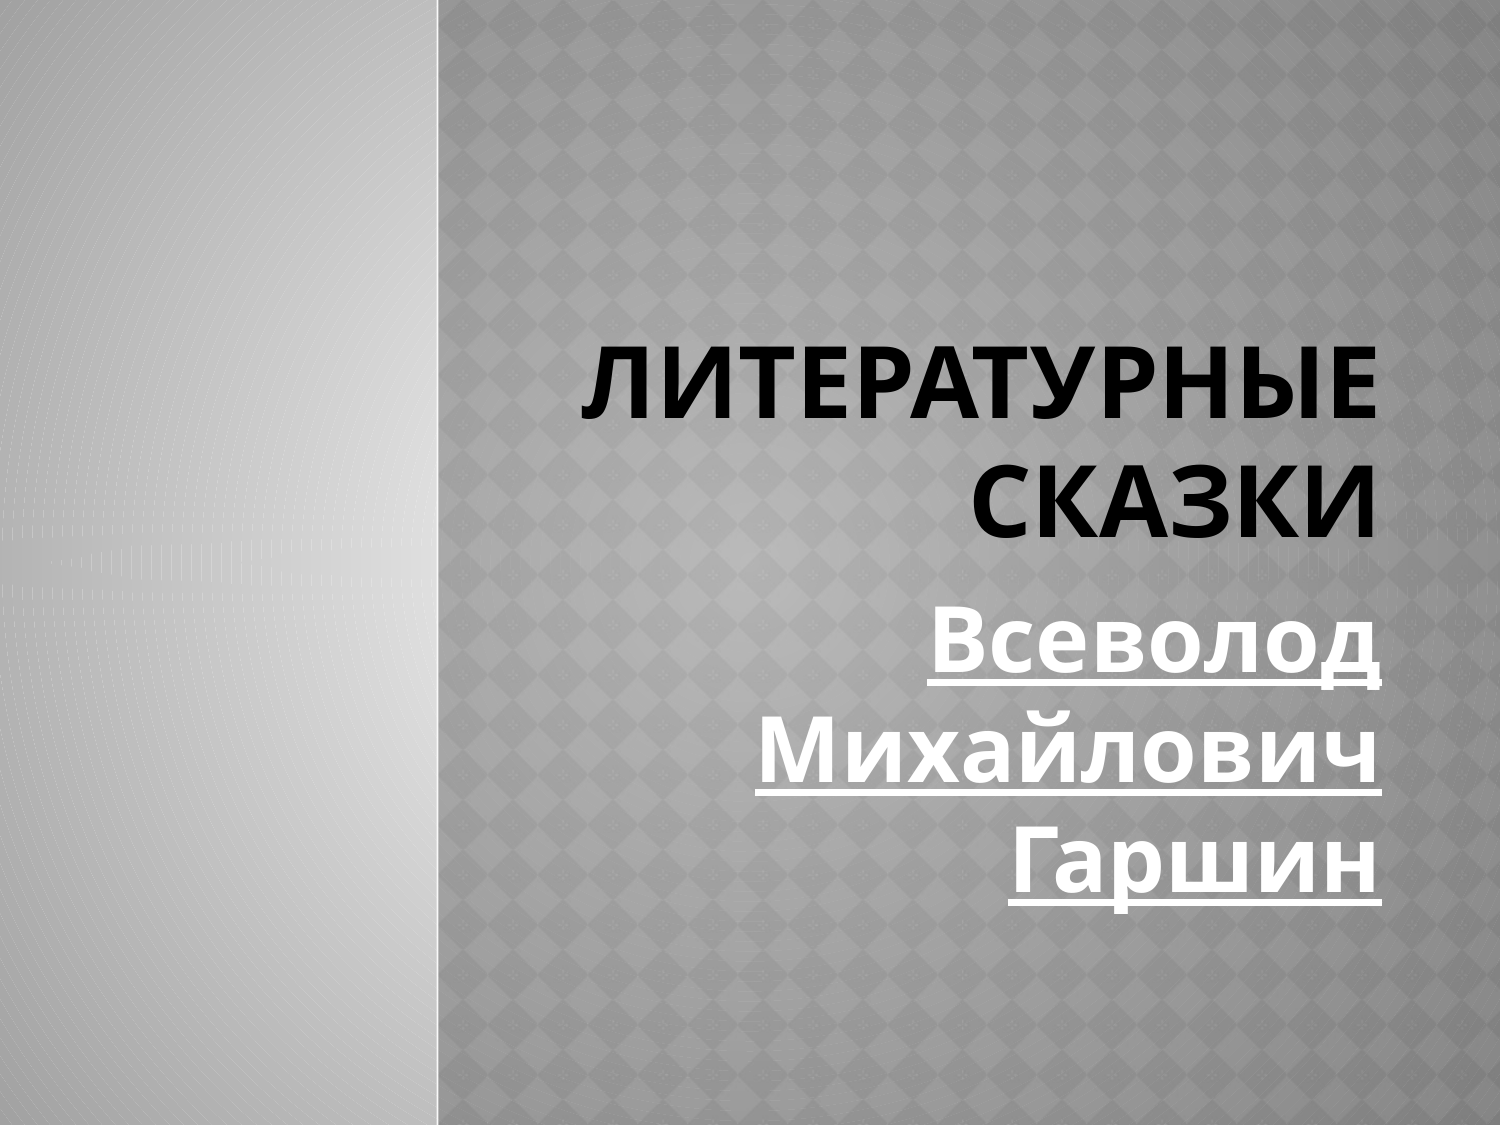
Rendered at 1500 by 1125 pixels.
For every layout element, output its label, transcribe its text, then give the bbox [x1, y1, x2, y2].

subtitle Всеволод Михайлович Гаршин [550, 580, 1390, 762]
title Литературные сказки [552, 87, 1390, 558]
